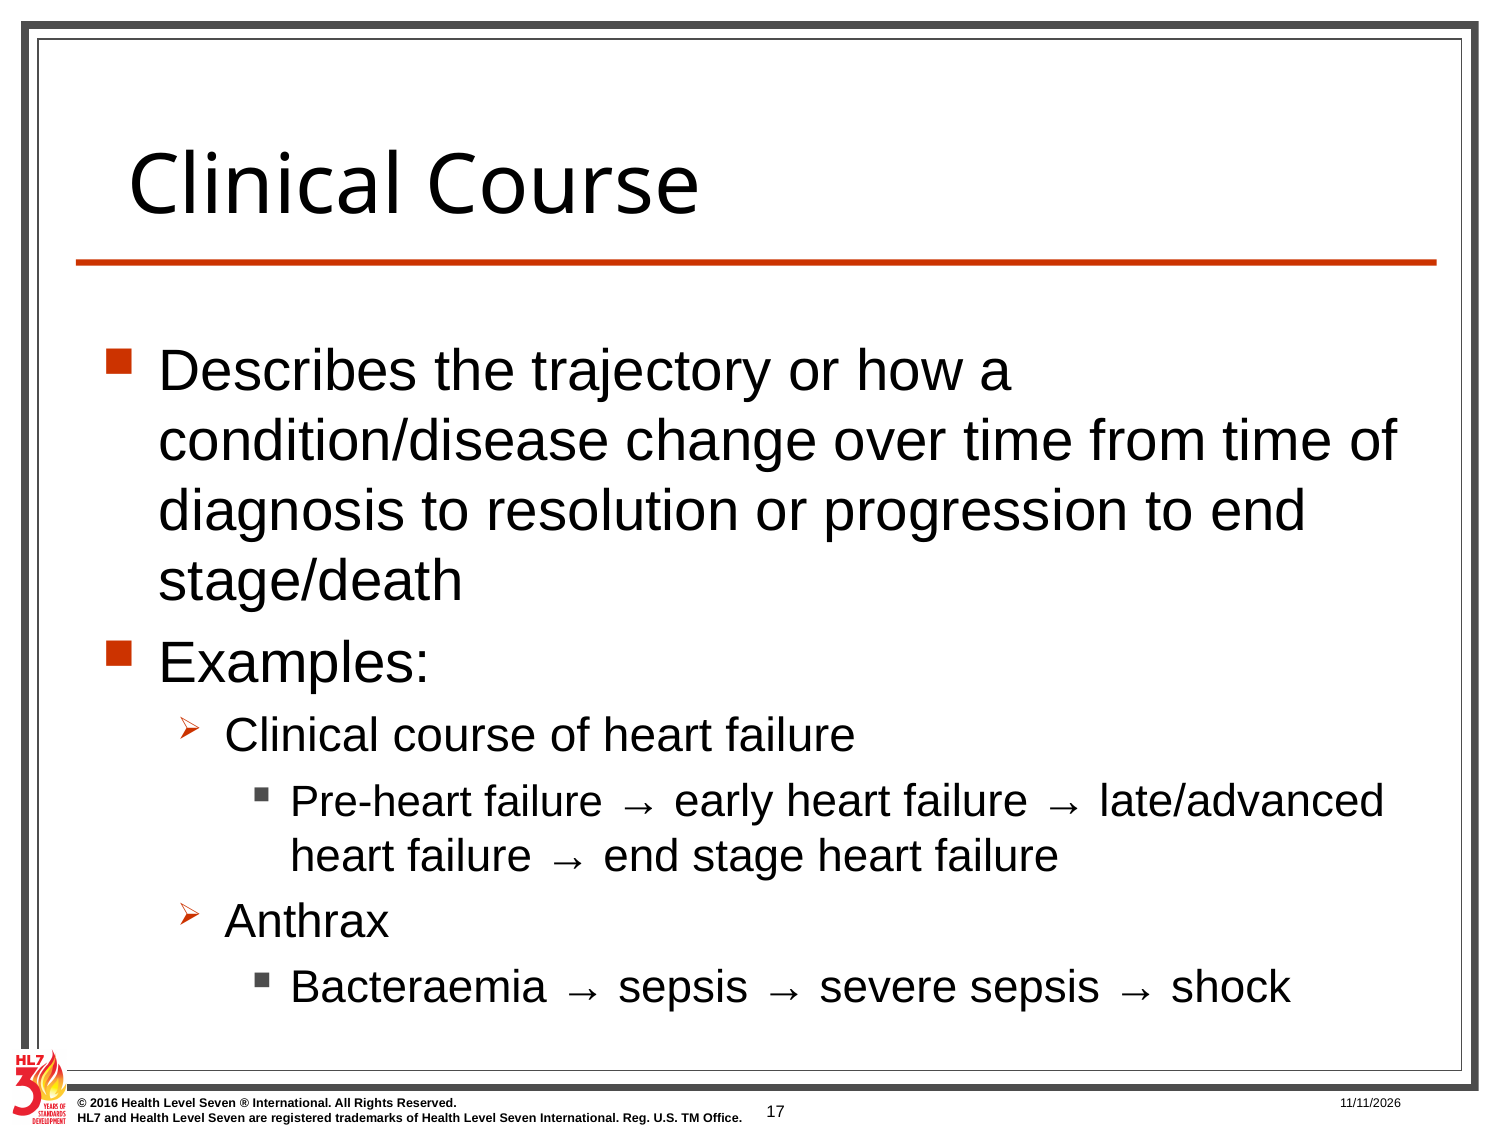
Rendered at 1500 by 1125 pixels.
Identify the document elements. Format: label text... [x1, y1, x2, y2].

list Describes the trajectory or how a condition/disease change over time from time of diagnosis to resolution or progression to end stage/death Examples: Clinical course of heart failure Pre-heart failure → early heart failure → late/advanced heart failure → end stage heart failure Anthrax Bacteraemia → sepsis → severe sepsis → shock [87, 324, 1463, 1051]
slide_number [1324, 1087, 1463, 1113]
title Clinical Course [112, 102, 1451, 238]
slide_number 17 [712, 1071, 801, 1125]
picture [12, 1049, 67, 1125]
